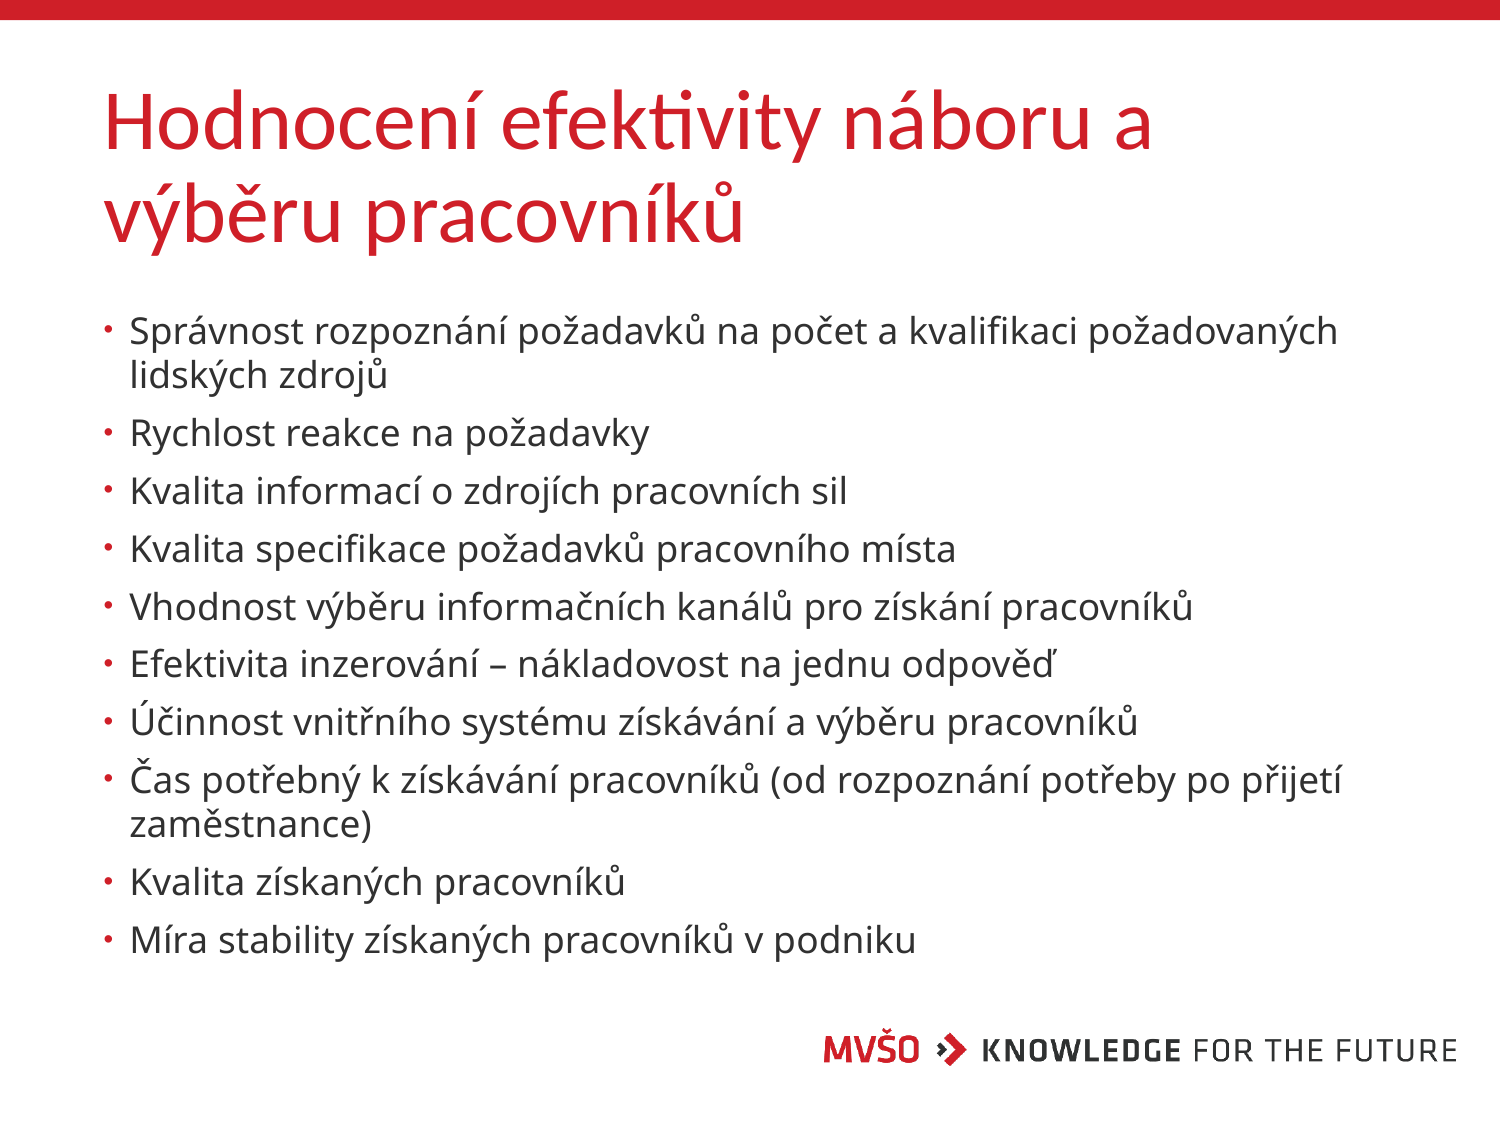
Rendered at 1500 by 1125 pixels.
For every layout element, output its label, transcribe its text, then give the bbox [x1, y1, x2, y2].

title Hodnocení efektivity náboru a výběru pracovníků [88, 59, 1412, 278]
list Správnost rozpoznání požadavků na počet a kvalifikaci požadovaných lidských zdrojů Rychlost reakce na požadavky Kvalita informací o zdrojích pracovních sil Kvalita specifikace požadavků pracovního místa Vhodnost výběru informačních kanálů pro získání pracovníků Efektivita inzerování – nákladovost na jednu odpověď Účinnost vnitřního systému získávání a výběru pracovníků Čas potřebný k získávání pracovníků (od rozpoznání potřeby po přijetí zaměstnance) Kvalita získaných pracovníků Míra stability získaných pracovníků v podniku [88, 299, 1412, 969]
picture [824, 1028, 1456, 1066]
